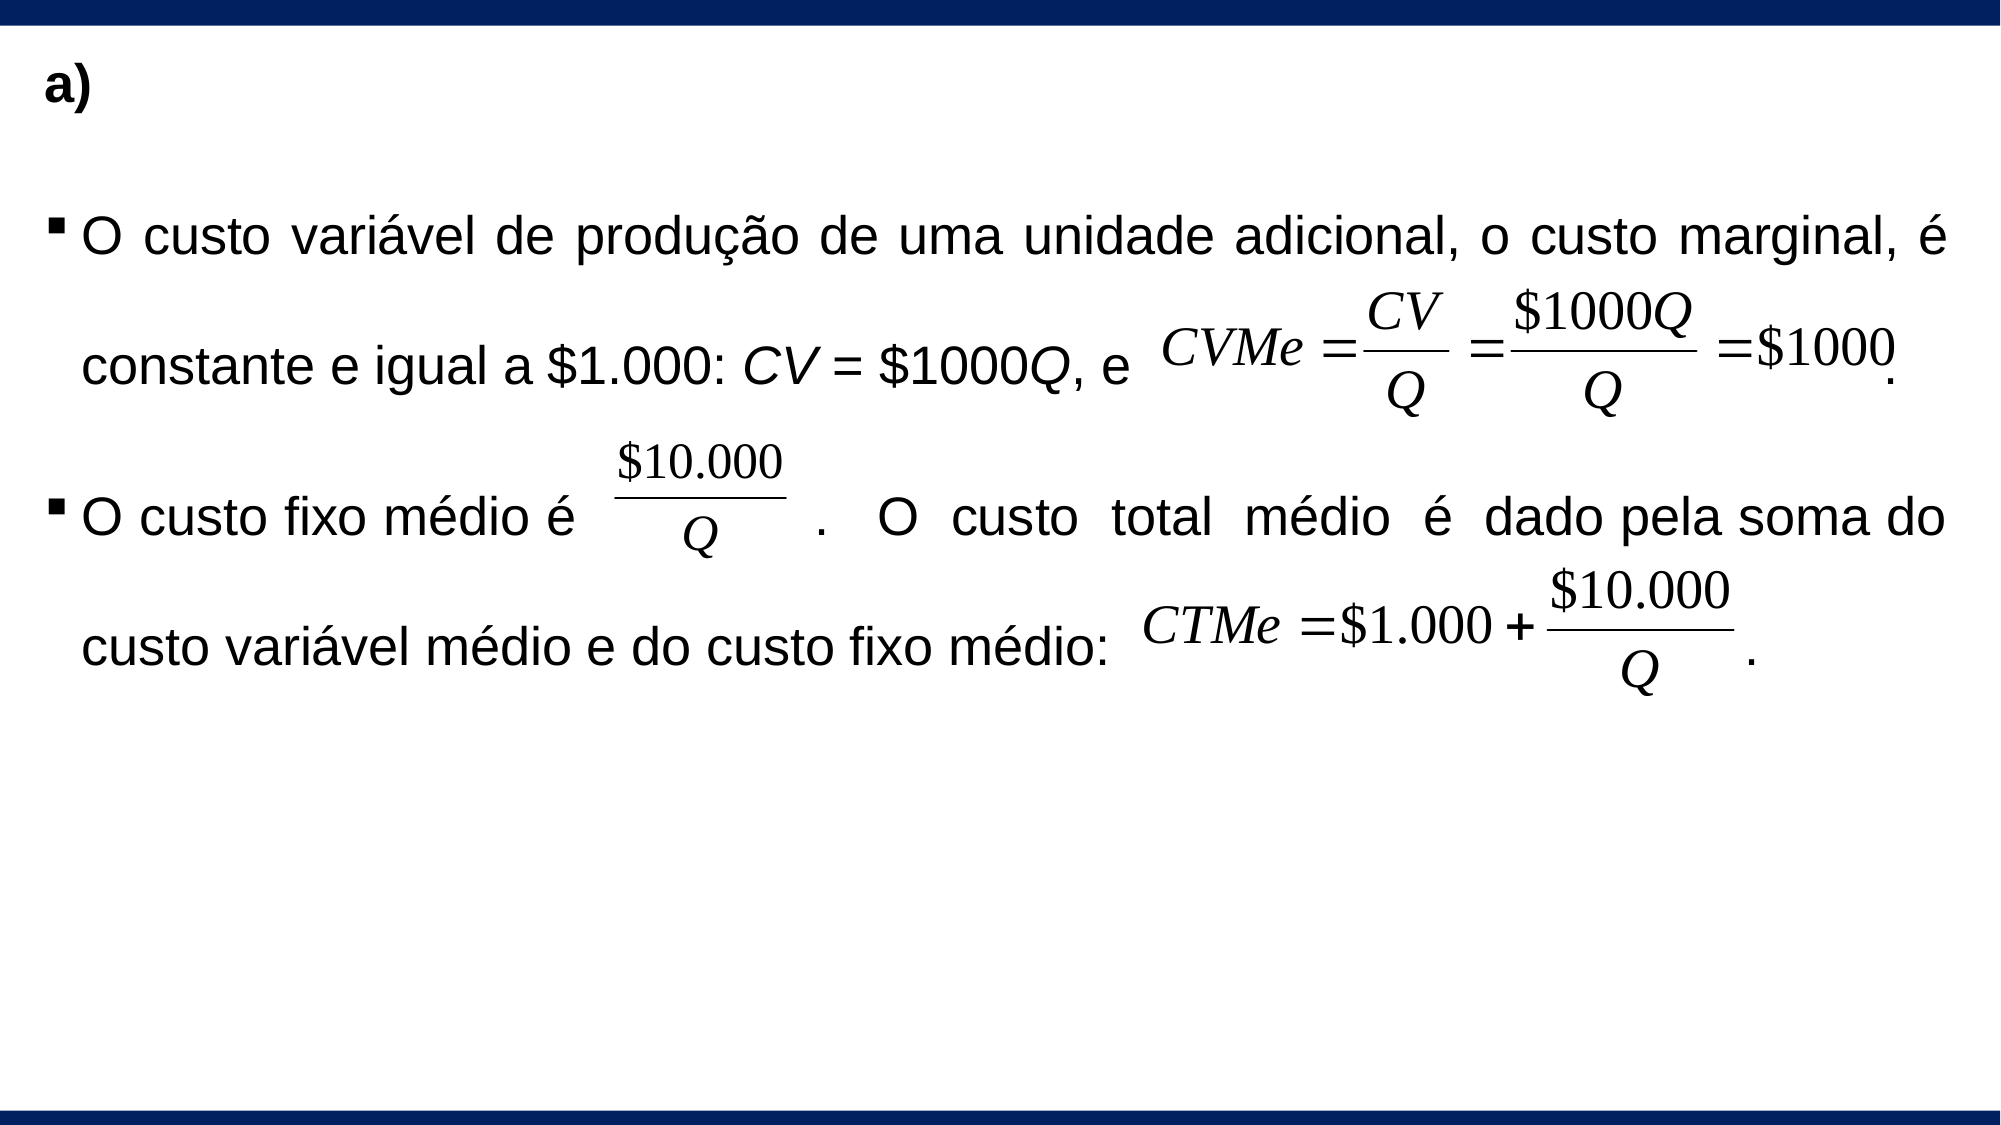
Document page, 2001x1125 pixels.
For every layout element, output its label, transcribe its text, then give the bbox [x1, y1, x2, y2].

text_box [1153, 276, 1904, 431]
list a) O custo variável de produção de uma unidade adicional, o custo marginal, é constante e igual a $1.000: CV = $1000Q, e . O custo fixo médio é . O custo total médio é dado pela soma do custo variável médio e do custo fixo médio: . [29, 48, 1964, 763]
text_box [606, 430, 795, 571]
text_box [1134, 555, 1746, 709]
